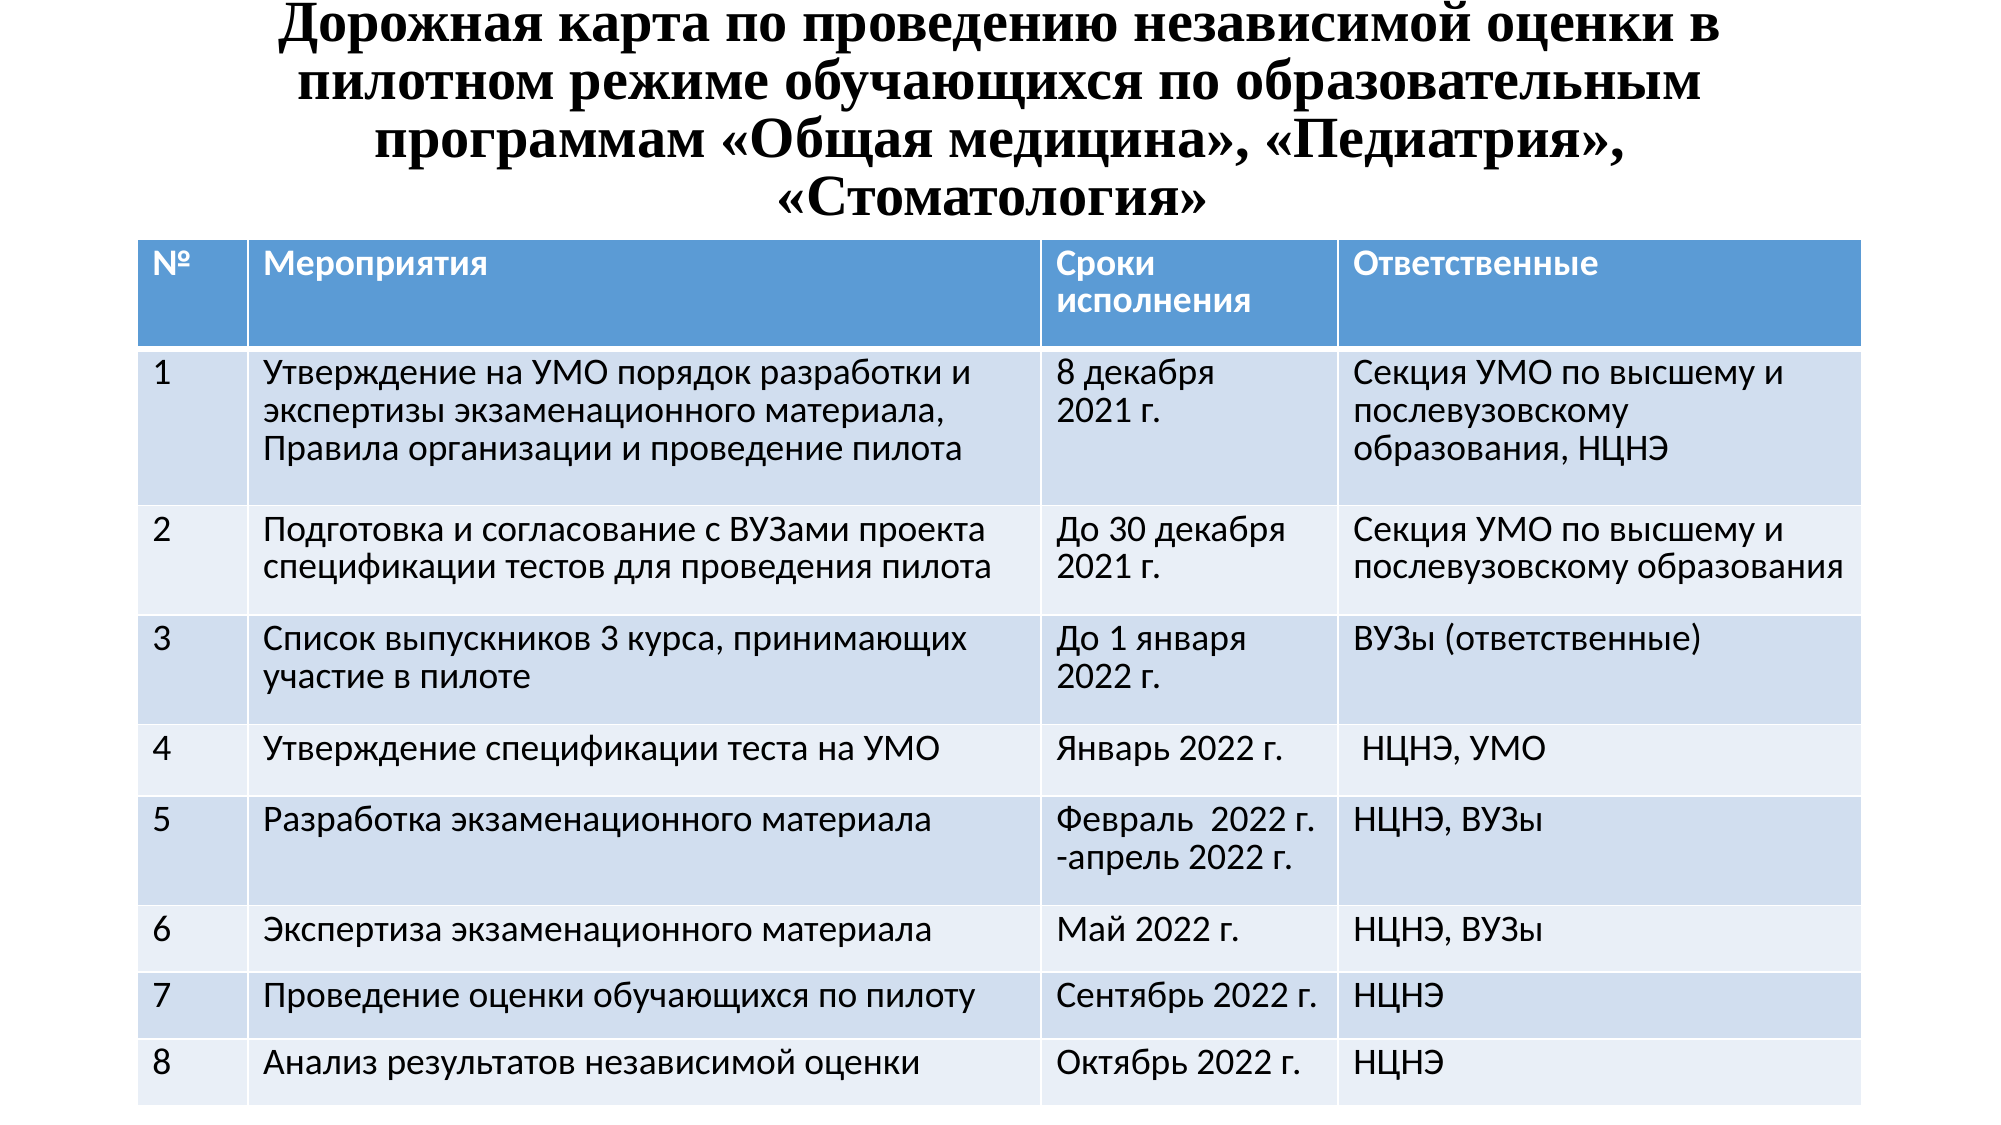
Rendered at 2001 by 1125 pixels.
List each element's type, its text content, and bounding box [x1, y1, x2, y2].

table_cell Список выпускников 3 курса, принимающих участие в пилоте [249, 616, 1040, 724]
table_header Ответственные [1339, 240, 1861, 346]
table_cell НЦНЭ, ВУЗы [1339, 797, 1861, 905]
table_cell Май 2022 г. [1042, 906, 1337, 971]
table_cell 8 декабря 2021 г. [1042, 352, 1337, 505]
table_cell До 1 января 2022 г. [1042, 616, 1337, 724]
table_cell Секция УМО по высшему и послевузовскому образования [1339, 506, 1861, 614]
table_cell НЦНЭ [1339, 1040, 1861, 1105]
table_cell 6 [138, 906, 247, 971]
table_cell 8 [138, 1040, 247, 1105]
table_cell 3 [138, 616, 247, 724]
table_cell Секция УМО по высшему и послевузовскому образования, НЦНЭ [1339, 352, 1861, 505]
table_cell Подготовка и согласование с ВУЗами проекта спецификации тестов для проведения пилота [249, 506, 1040, 614]
table_header Мероприятия [249, 240, 1040, 346]
table_cell ВУЗы (ответственные) [1339, 616, 1861, 724]
table_cell Проведение оценки обучающихся по пилоту [249, 973, 1040, 1038]
table_cell Экспертиза экзаменационного материала [249, 906, 1040, 971]
table_cell Разработка экзаменационного материала [249, 797, 1040, 905]
table_cell Утверждение спецификации теста на УМО [249, 725, 1040, 795]
table_cell НЦНЭ, ВУЗы [1339, 906, 1861, 971]
table_cell Октябрь 2022 г. [1042, 1040, 1337, 1105]
table_cell 1 [138, 352, 247, 505]
table_cell 2 [138, 506, 247, 614]
table_cell Январь 2022 г. [1042, 725, 1337, 795]
table_header Сроки исполнения [1042, 240, 1337, 346]
table_cell 4 [138, 725, 247, 795]
table_header № [138, 240, 247, 346]
table_cell Сентябрь 2022 г. [1042, 973, 1337, 1038]
table_cell НЦНЭ [1339, 973, 1861, 1038]
table_cell До 30 декабря 2021 г. [1042, 506, 1337, 614]
table_cell НЦНЭ, УМО [1339, 725, 1861, 795]
table_cell Анализ результатов независимой оценки [249, 1040, 1040, 1105]
table_cell 5 [138, 797, 247, 905]
table_cell Февраль 2022 г. -апрель 2022 г. [1042, 797, 1337, 905]
table_cell Утверждение на УМО порядок разработки и экспертизы экзаменационного материала, Правила организации и проведение пилота [249, 352, 1040, 505]
table_cell 7 [138, 973, 247, 1038]
title Дорожная карта по проведению независимой оценки в пилотном режиме обучающихся по образовательным программам «Общая медицина», «Педиатрия», «Стоматология» [137, 0, 1863, 239]
